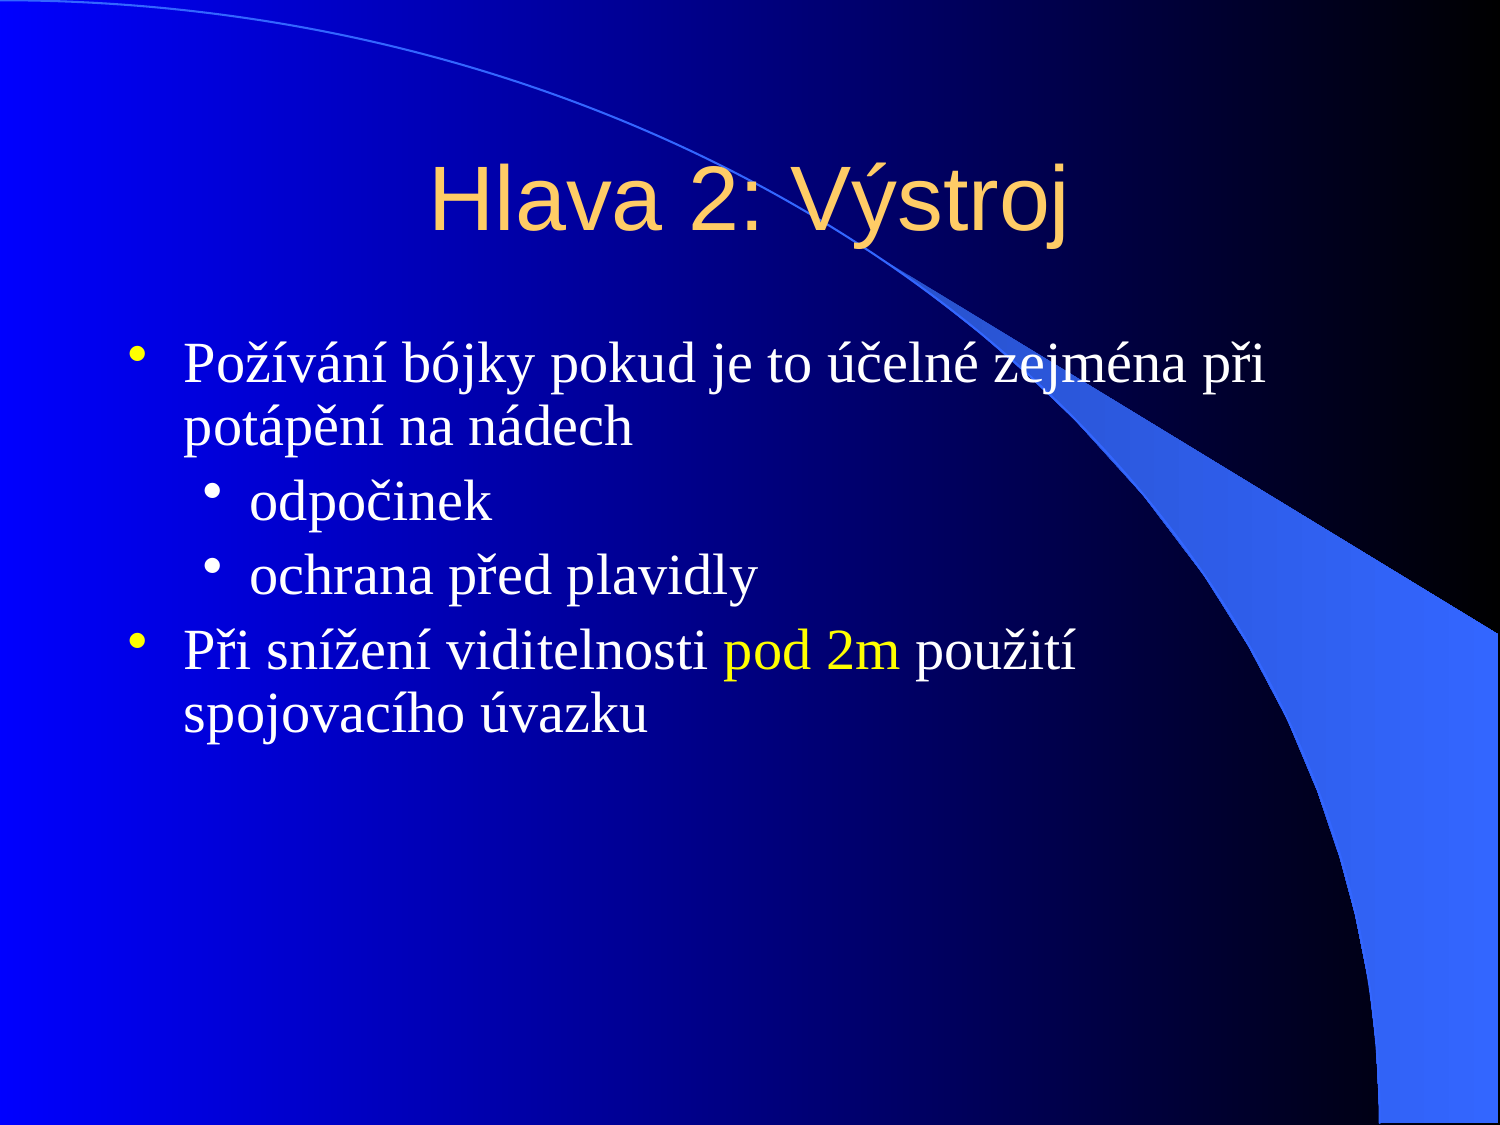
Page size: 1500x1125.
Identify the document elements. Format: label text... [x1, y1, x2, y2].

title Hlava 2: Výstroj [112, 99, 1388, 288]
list Požívání bójky pokud je to účelné zejména při potápění na nádech odpočinek ochrana před plavidly Při snížení viditelnosti pod 2m použití spojovacího úvazku [112, 324, 1388, 1000]
